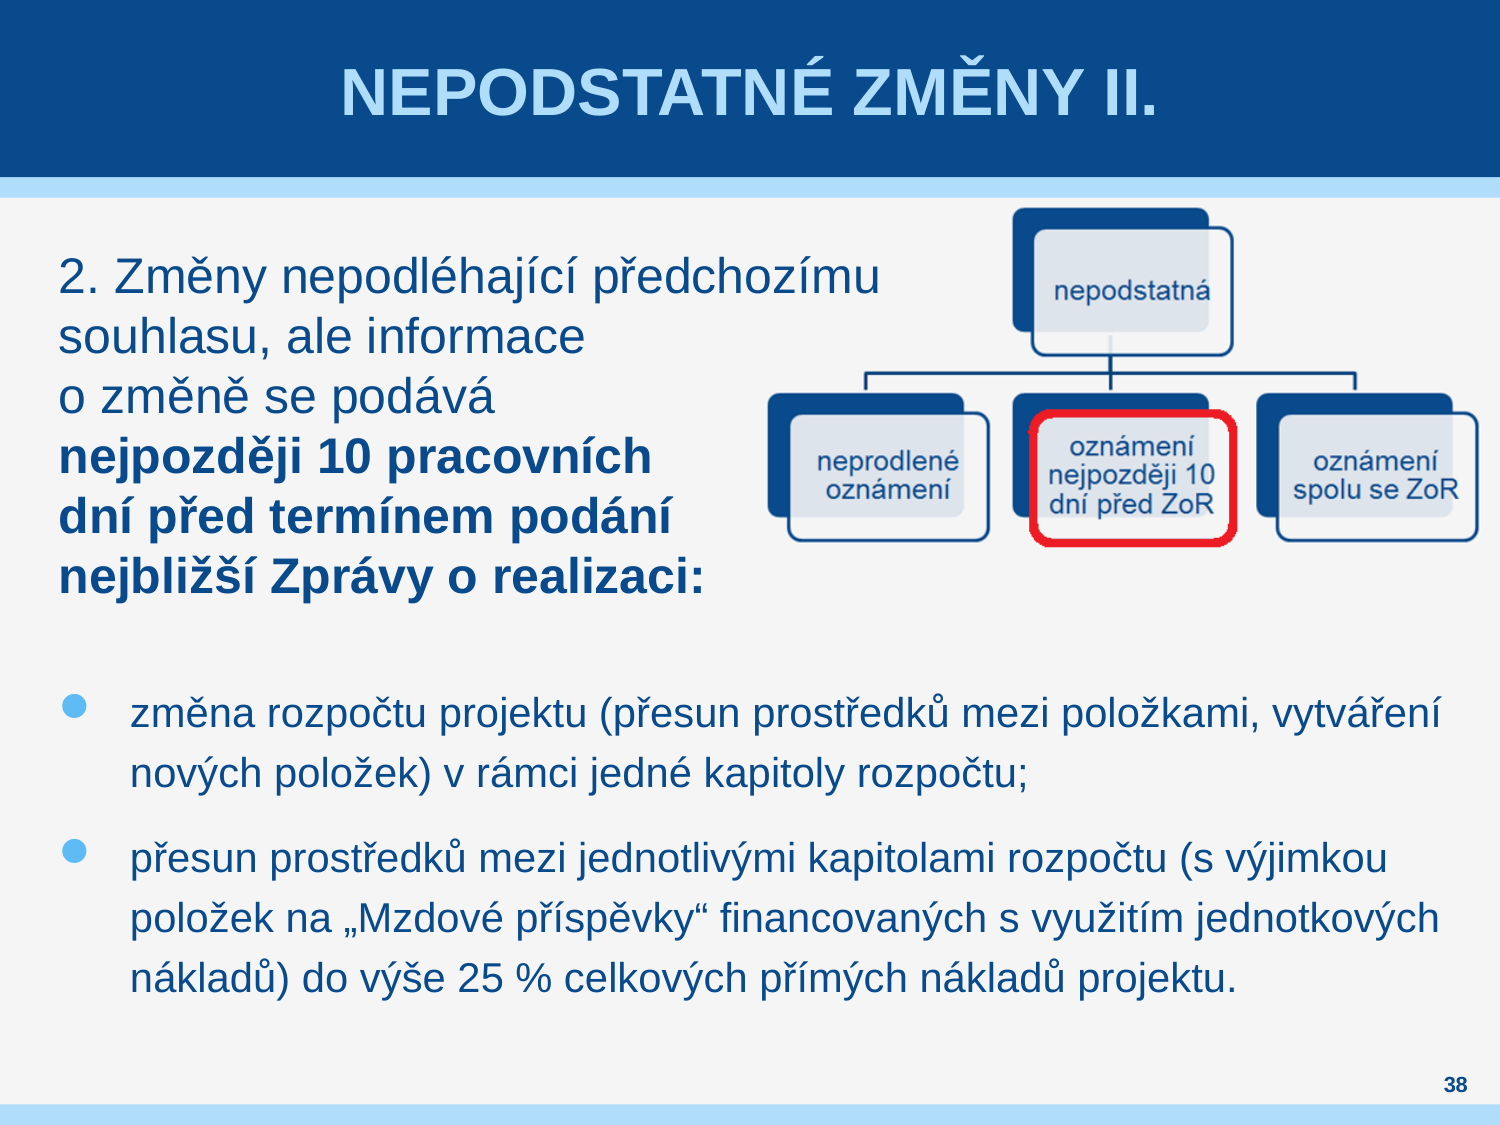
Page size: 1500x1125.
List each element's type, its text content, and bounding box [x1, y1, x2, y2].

slide_number 38 [1417, 1068, 1495, 1099]
title Nepodstatné změny II. [59, 0, 1441, 178]
picture [726, 206, 1500, 565]
list 2. Změny nepodléhající předchozímu souhlasu, ale informace o změně se podává nejpozději 10 pracovních dní před termínem podání nejbližší Zprávy o realizaci: změna rozpočtu projektu (přesun prostředků mezi položkami, vytváření nových položek) v rámci jedné kapitoly rozpočtu; přesun prostředků mezi jednotlivými kapitolami rozpočtu (s výjimkou položek na „Mzdové příspěvky“ financovaných s využitím jednotkových nákladů) do výše 25 % celkových přímých nákladů projektu. [59, 243, 1459, 1052]
